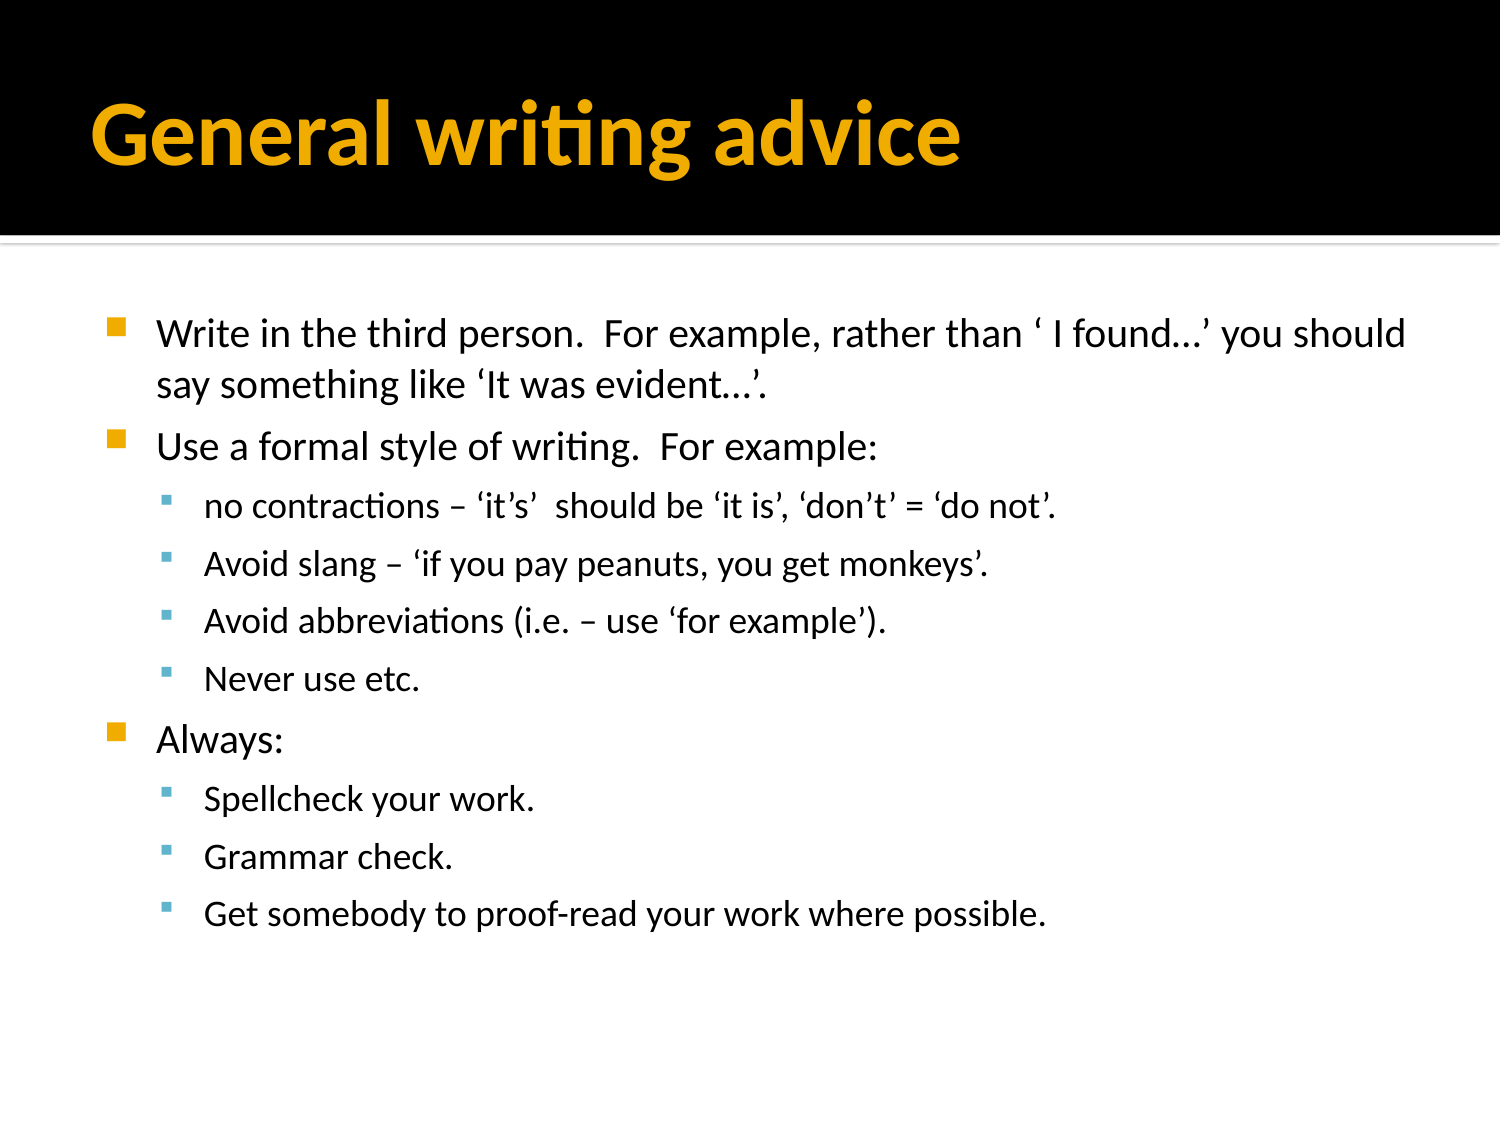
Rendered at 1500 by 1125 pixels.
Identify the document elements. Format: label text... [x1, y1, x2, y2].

list Write in the third person. For example, rather than ‘ I found…’ you should say something like ‘It was evident…’. Use a formal style of writing. For example: no contractions – ‘it’s’ should be ‘it is’, ‘don’t’ = ‘do not’. Avoid slang – ‘if you pay peanuts, you get monkeys’. Avoid abbreviations (i.e. – use ‘for example’). Never use etc. Always: Spellcheck your work. Grammar check. Get somebody to proof-read your work where possible. [75, 291, 1425, 1071]
title General writing advice [75, 25, 1425, 231]
